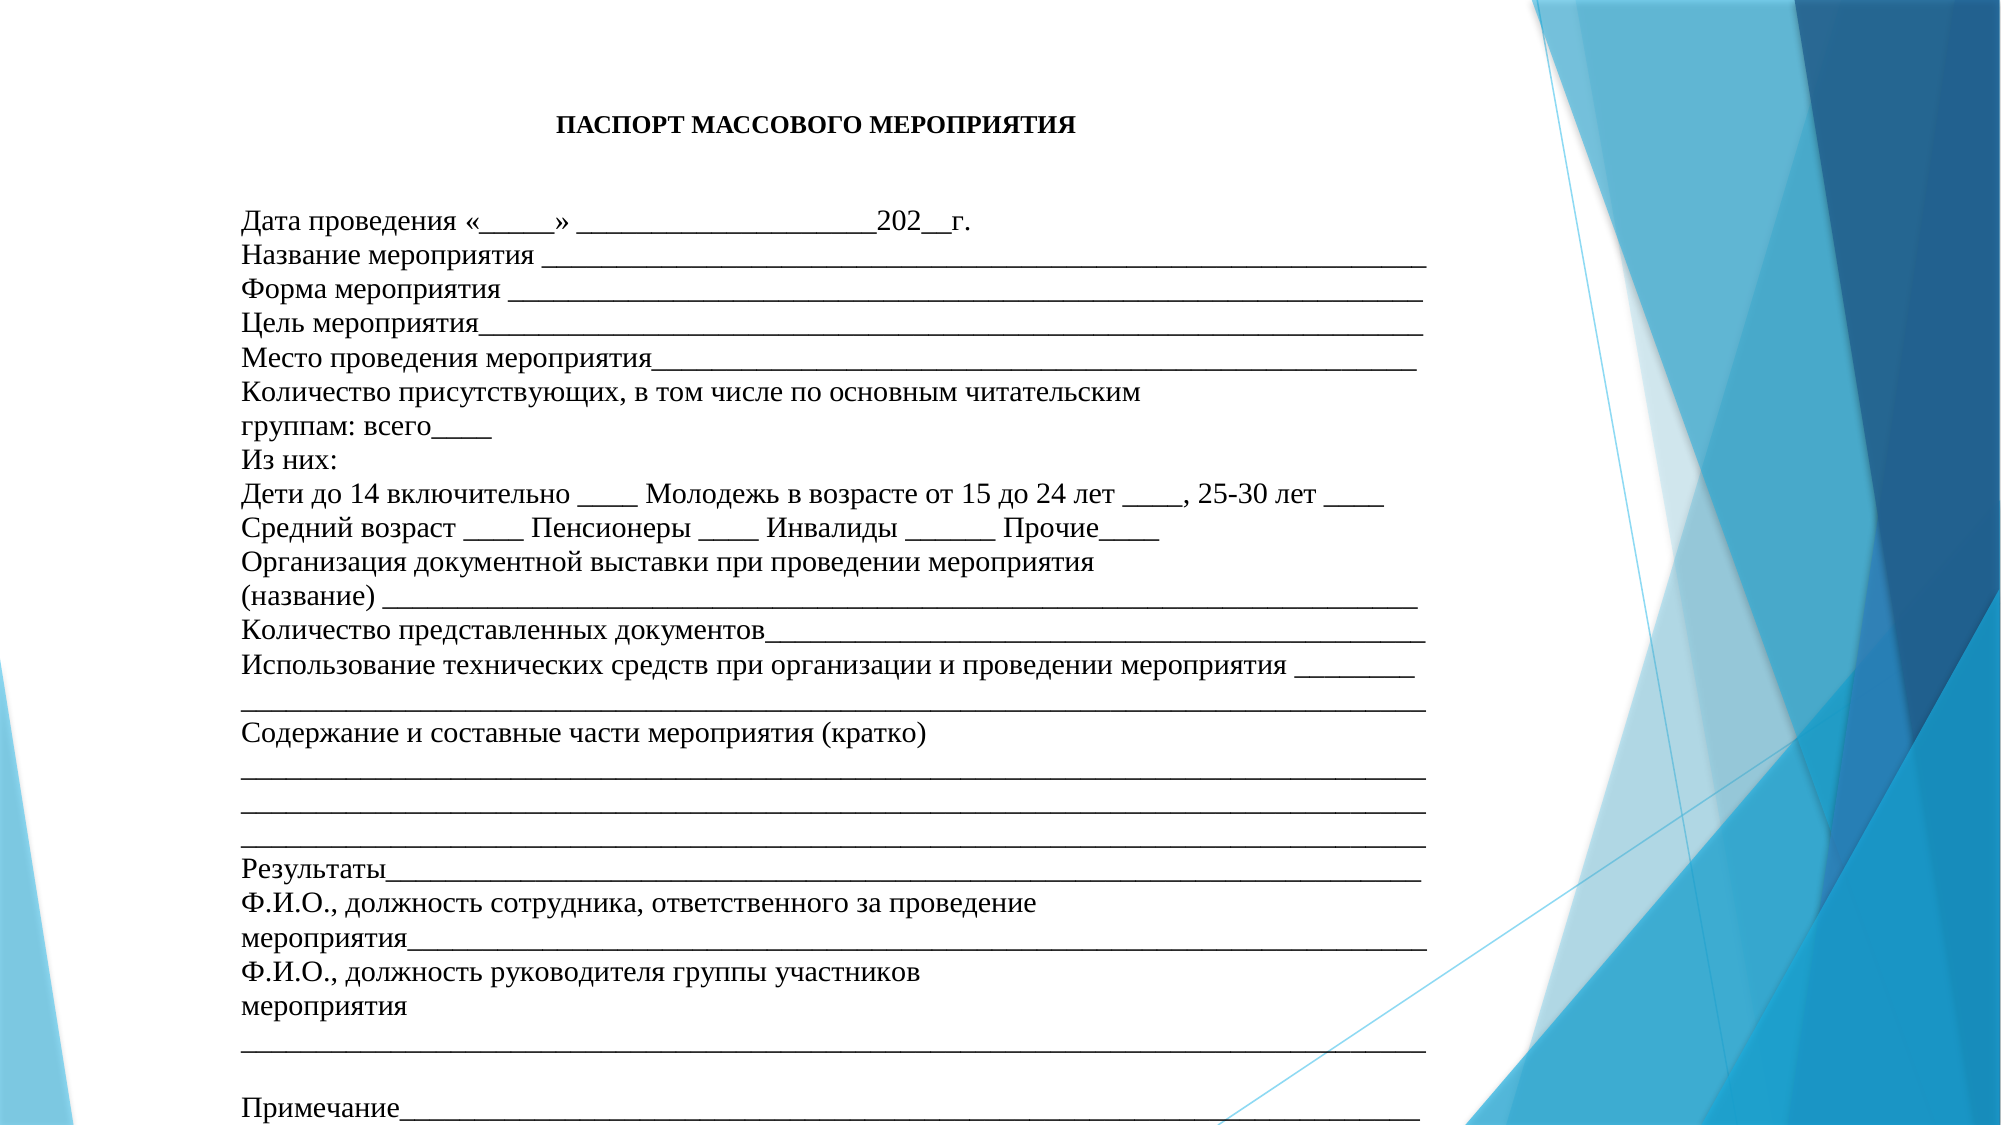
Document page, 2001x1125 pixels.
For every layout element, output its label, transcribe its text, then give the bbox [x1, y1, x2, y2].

picture [152, 203, 1437, 1125]
title ПАСПОРТ МАССОВОГО МЕРОПРИЯТИЯ [111, 99, 1522, 202]
